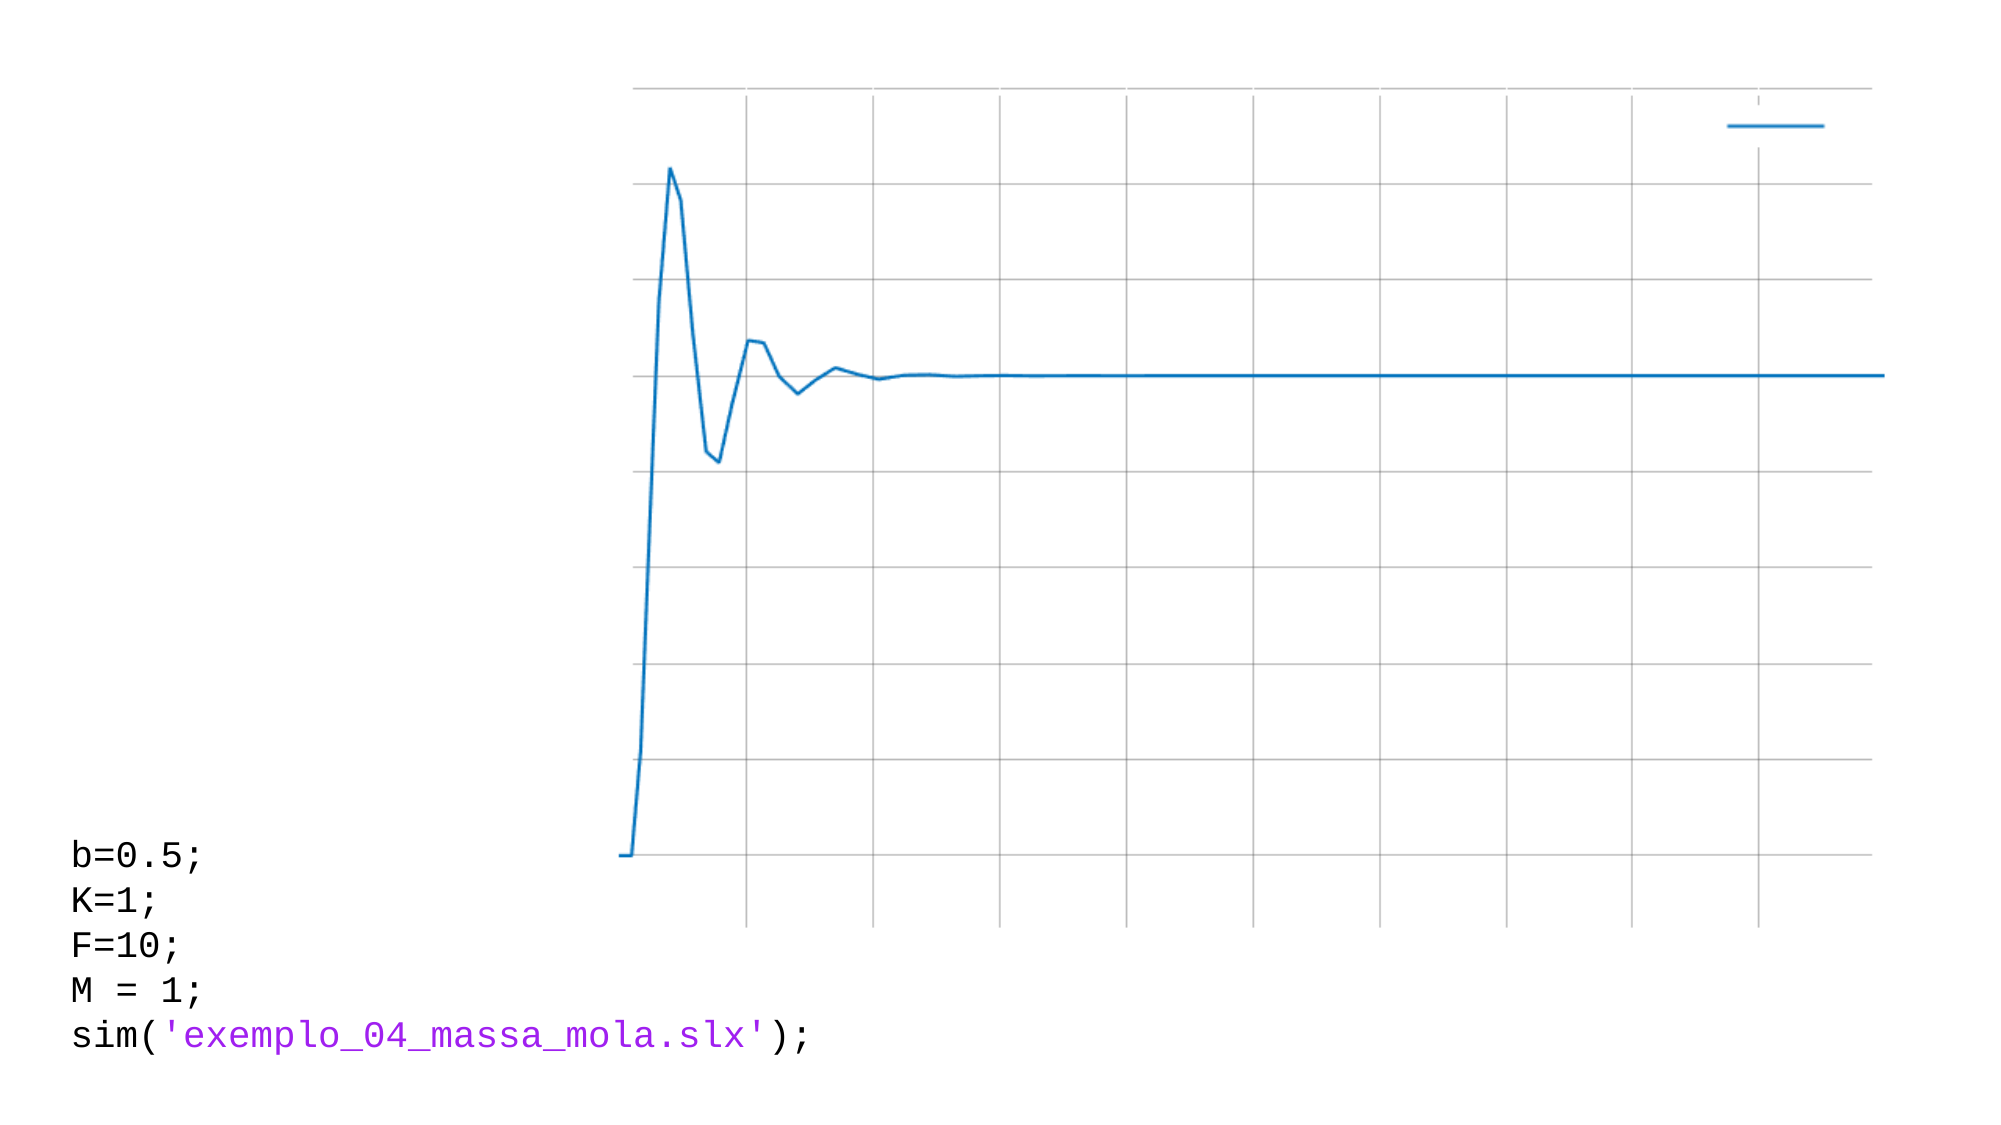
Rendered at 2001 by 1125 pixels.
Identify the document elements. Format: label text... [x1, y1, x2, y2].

text_box b=0.5; K=1; F=10; M = 1; sim('exemplo_04_massa_mola.slx'); [55, 822, 1056, 1062]
picture [555, 60, 1924, 1028]
